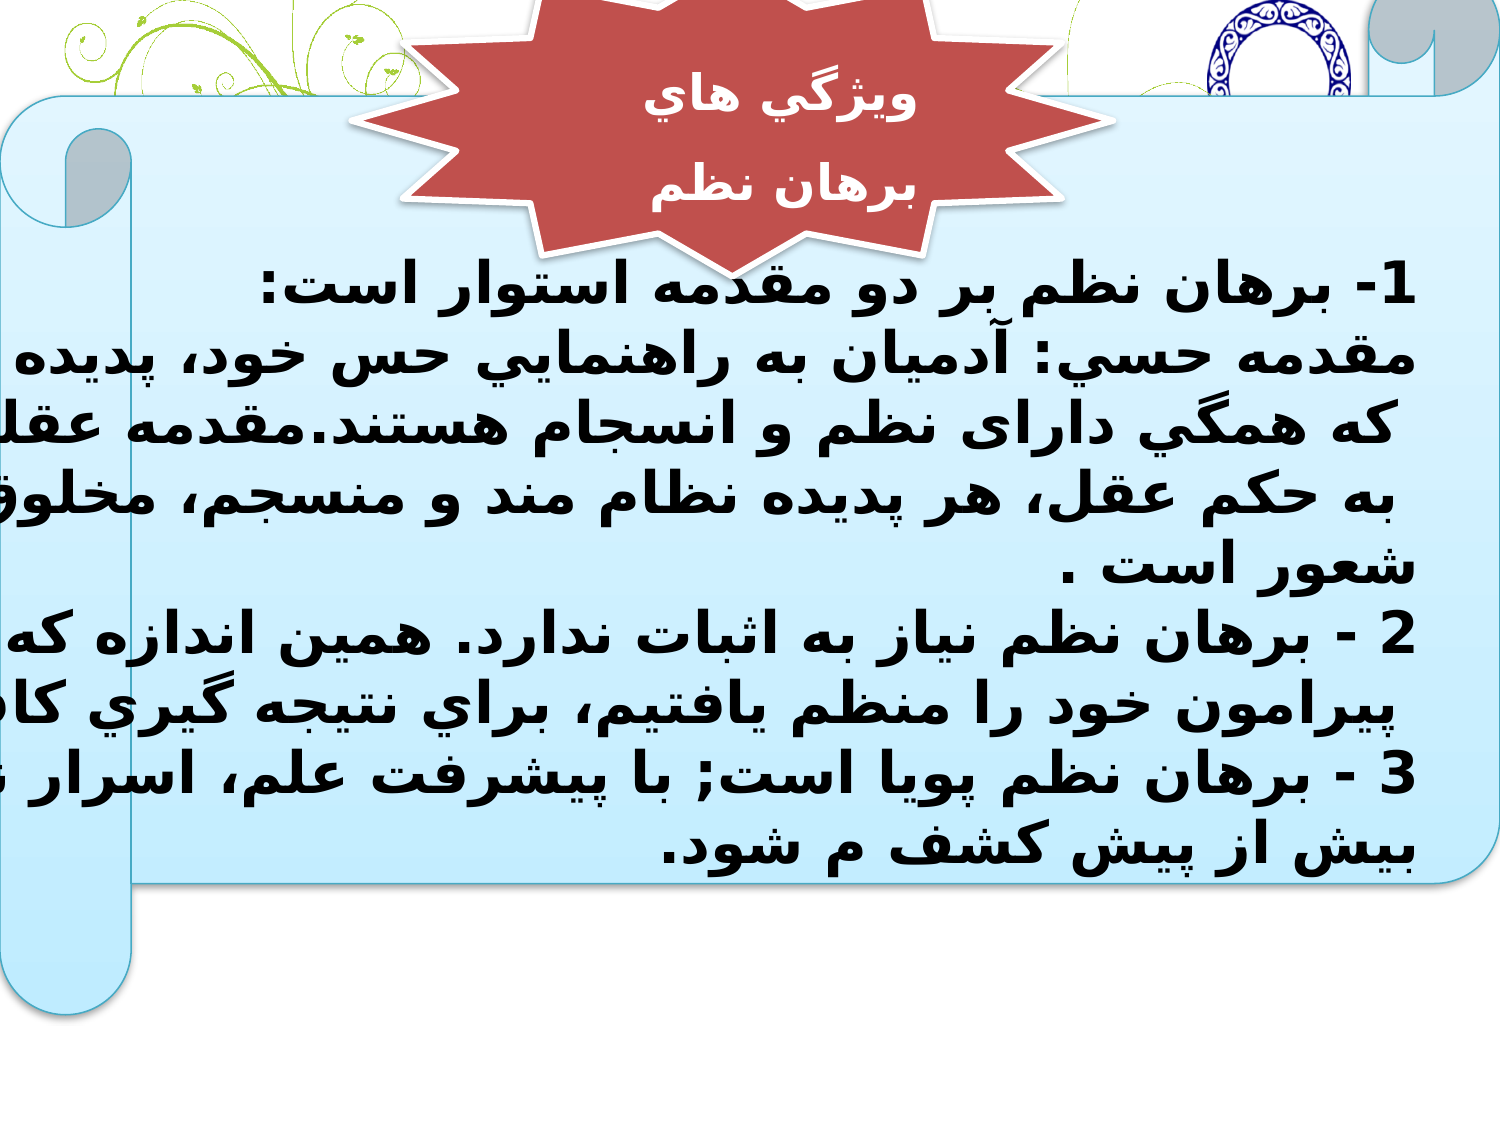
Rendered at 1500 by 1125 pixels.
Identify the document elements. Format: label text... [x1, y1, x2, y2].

picture [58, 0, 447, 180]
text_box 1- برهان نظم بر دو مقدمه استوار است: مقدمه حسي: آدميان به راهنمايي حس خود، پديده هايي را مي يابند كه همگي دارای نظم و انسجام هستند.مقدمه عقلي: به حكم عقل، هر پديده نظام مند و منسجم، مخلوق ناظمي حكيم و با شعور است . 2 - برهان نظم نياز به اثبات ندارد. همين اندازه كه بعضي از موجودات پيرامون خود را منظم يافتيم، براي نتيجه گيري كافي است . 3 - برهان نظم پويا است; با پيشرفت علم، اسرار نظام مند موجودات بيش از پيش كشف م شود. [0, 0, 1500, 1016]
picture [913, 0, 1351, 262]
text_box ويژگي هاي برهان نظم [399, 0, 908, 280]
